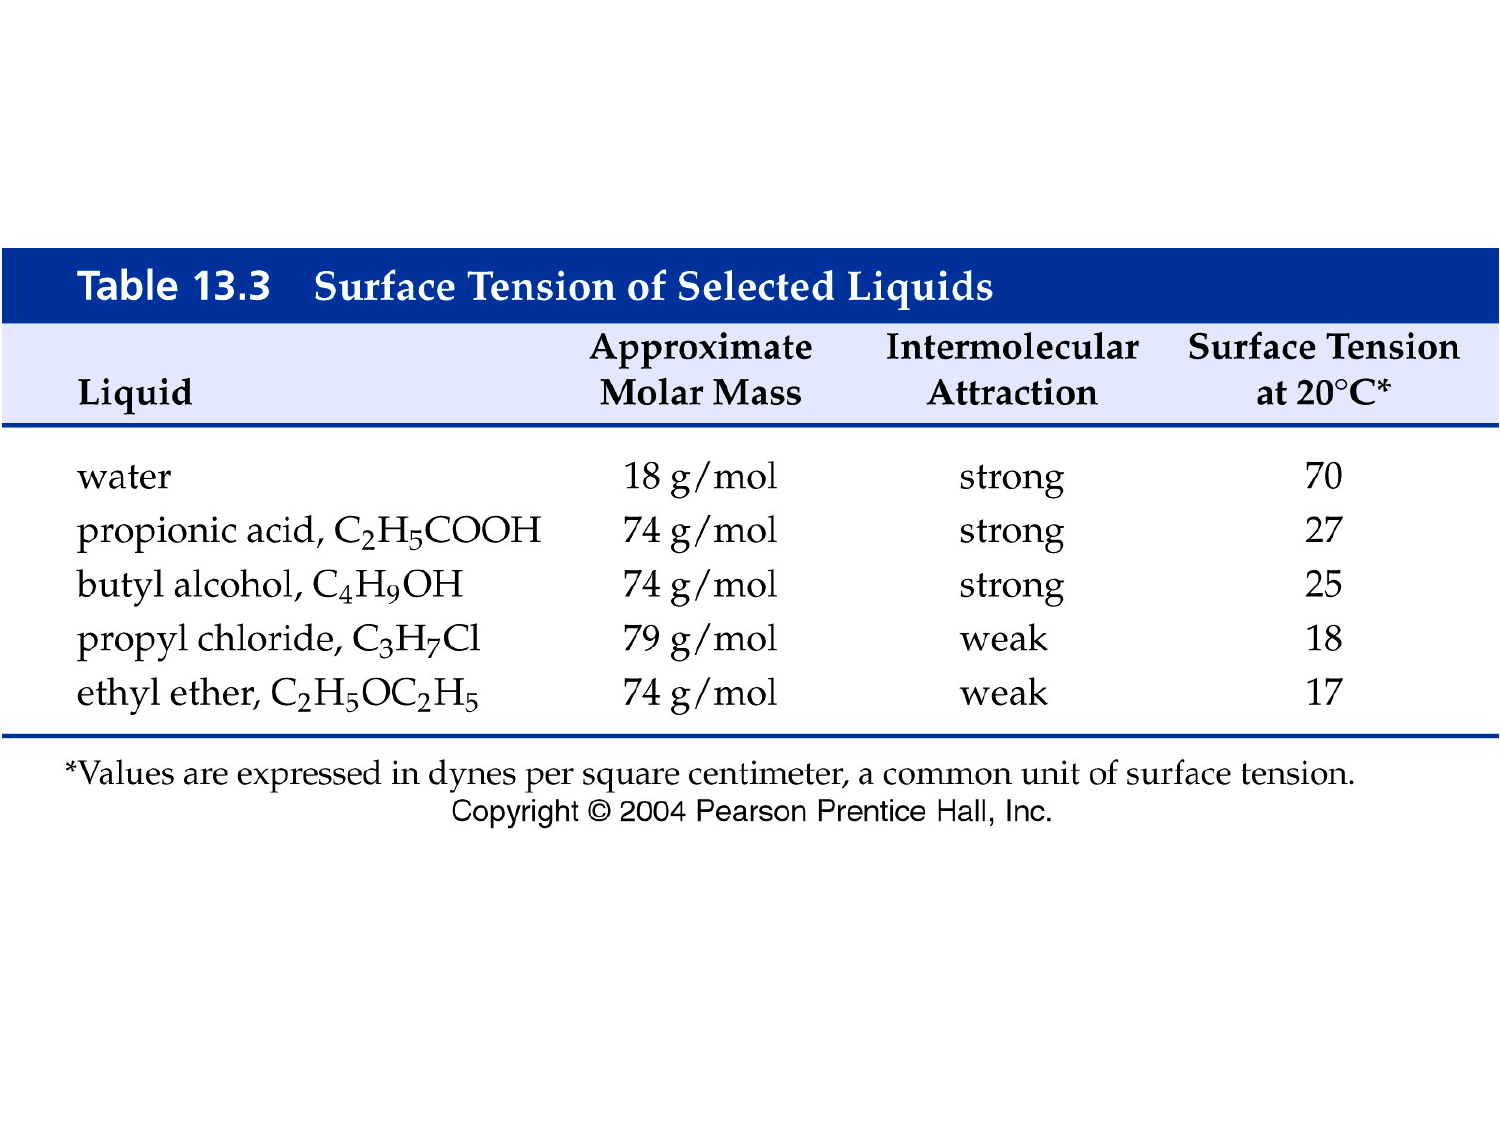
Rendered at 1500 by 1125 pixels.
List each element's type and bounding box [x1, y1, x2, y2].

picture [0, 245, 1500, 832]
